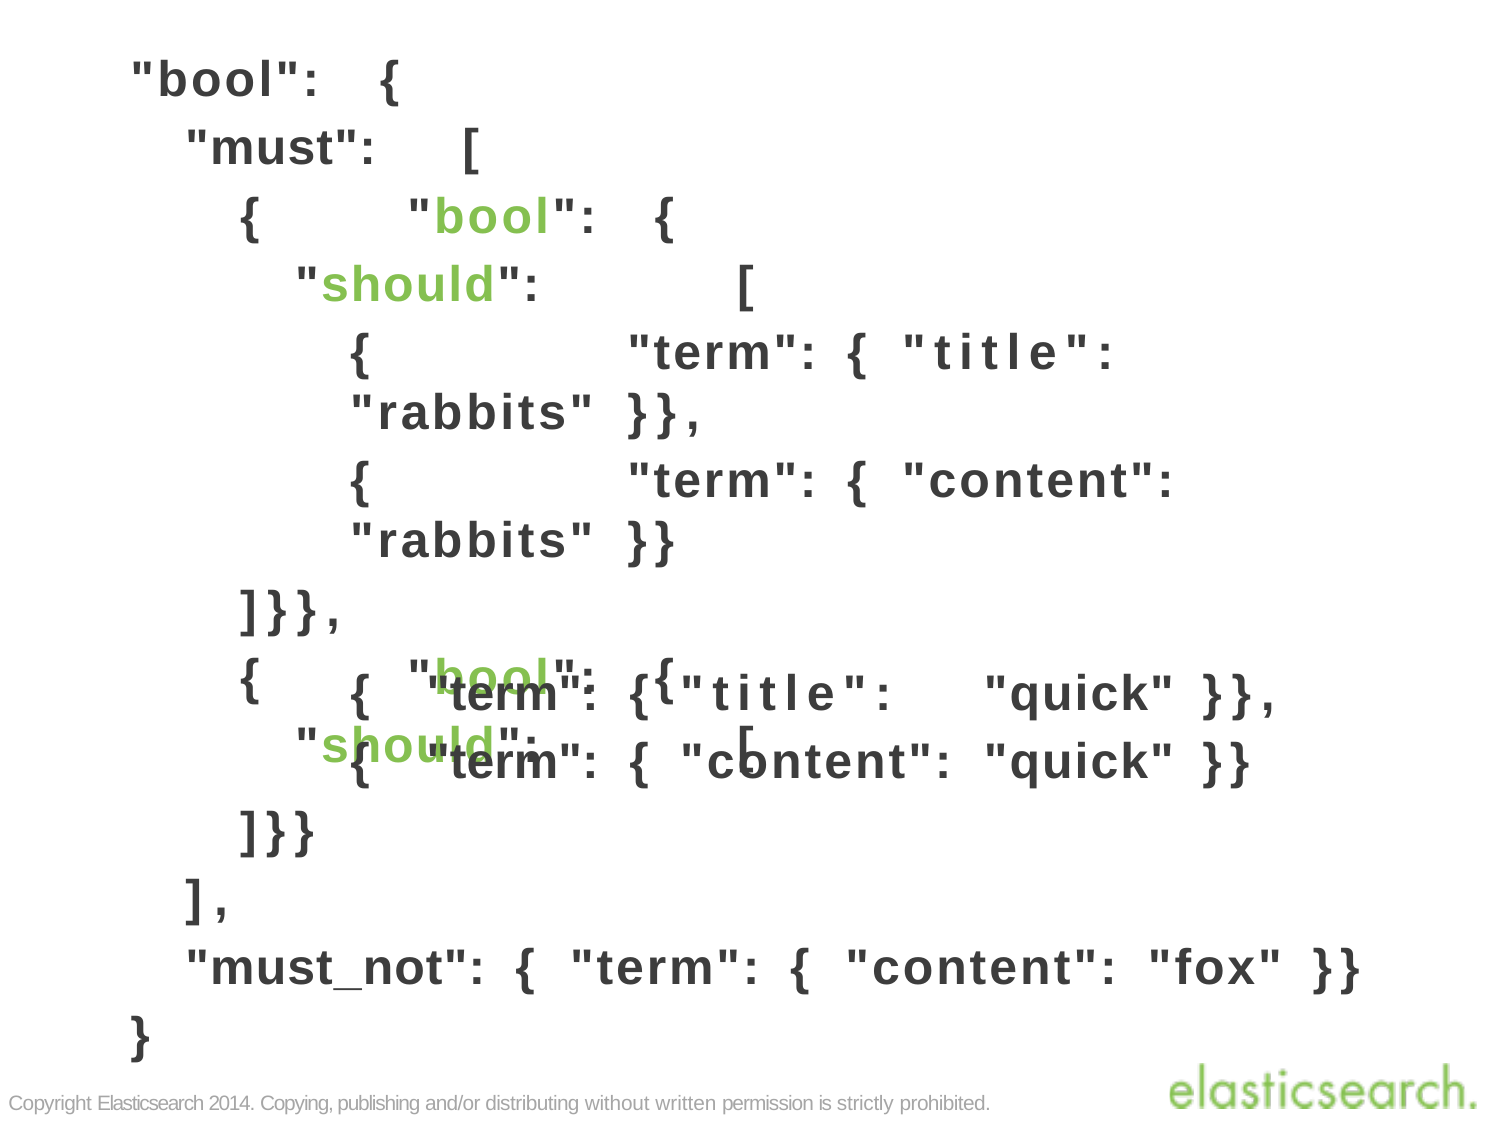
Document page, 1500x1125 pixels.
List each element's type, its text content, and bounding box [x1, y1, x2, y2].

text_box { [788, 945, 820, 995]
table_cell }} [1189, 733, 1290, 792]
table_cell { [345, 733, 392, 792]
table_cell { [612, 733, 666, 792]
text_box "term": [568, 945, 765, 995]
text_box "fox" [1145, 945, 1288, 995]
table_header "quick" [969, 674, 1189, 733]
footer } Copyright Elasticsearch 2014. Copying, publishing and/or distributing without written permission is strictly prohibited. [6, 1013, 1001, 1125]
table_header }}, [1189, 674, 1290, 733]
text_box }} [1310, 945, 1370, 995]
table_cell "term": [392, 733, 612, 792]
table_header "term": [392, 674, 612, 733]
text_box ]}} ], "must_not": [183, 808, 490, 995]
text_box "bool": { "must": [ { "bool": { "should": [ { "term": { "title": "rabbits" }}, { "term": { "content": "rabbits" }} ]}}, { "bool": { "should": [ [128, 36, 1343, 773]
table_header { [345, 674, 392, 733]
text_box { [513, 945, 545, 995]
text_box "content": [843, 945, 1123, 995]
picture [1169, 1063, 1477, 1109]
table_header "title": [666, 674, 969, 733]
table_cell "quick" [969, 733, 1189, 792]
table_cell "content": [666, 733, 969, 792]
table_header { [612, 674, 666, 733]
